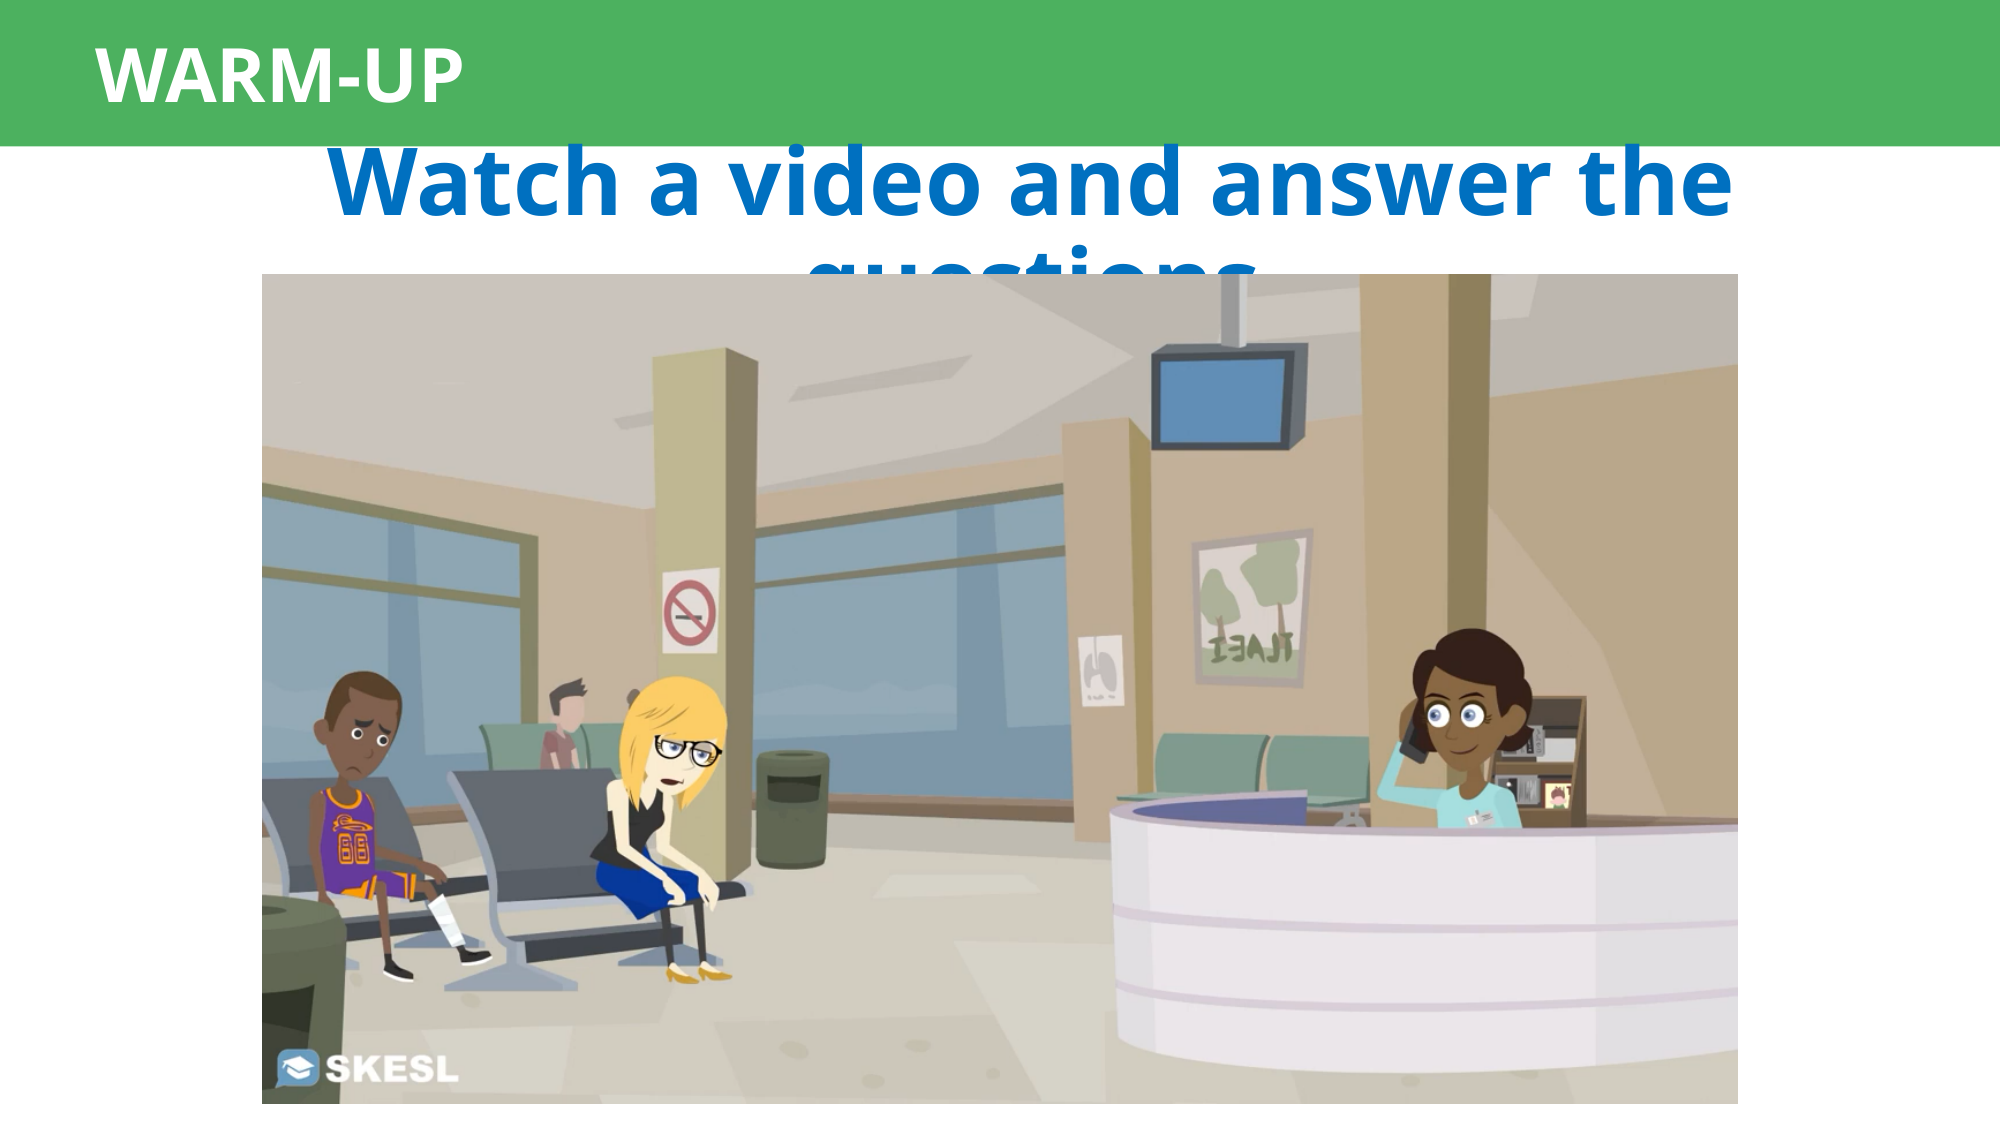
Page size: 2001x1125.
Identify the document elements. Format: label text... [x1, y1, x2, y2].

text_box [0, 0, 2000, 147]
text_box Watch a video and answer the questions [232, 166, 1830, 305]
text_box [261, 273, 1739, 1105]
text_box WARM-UP [81, 20, 831, 125]
